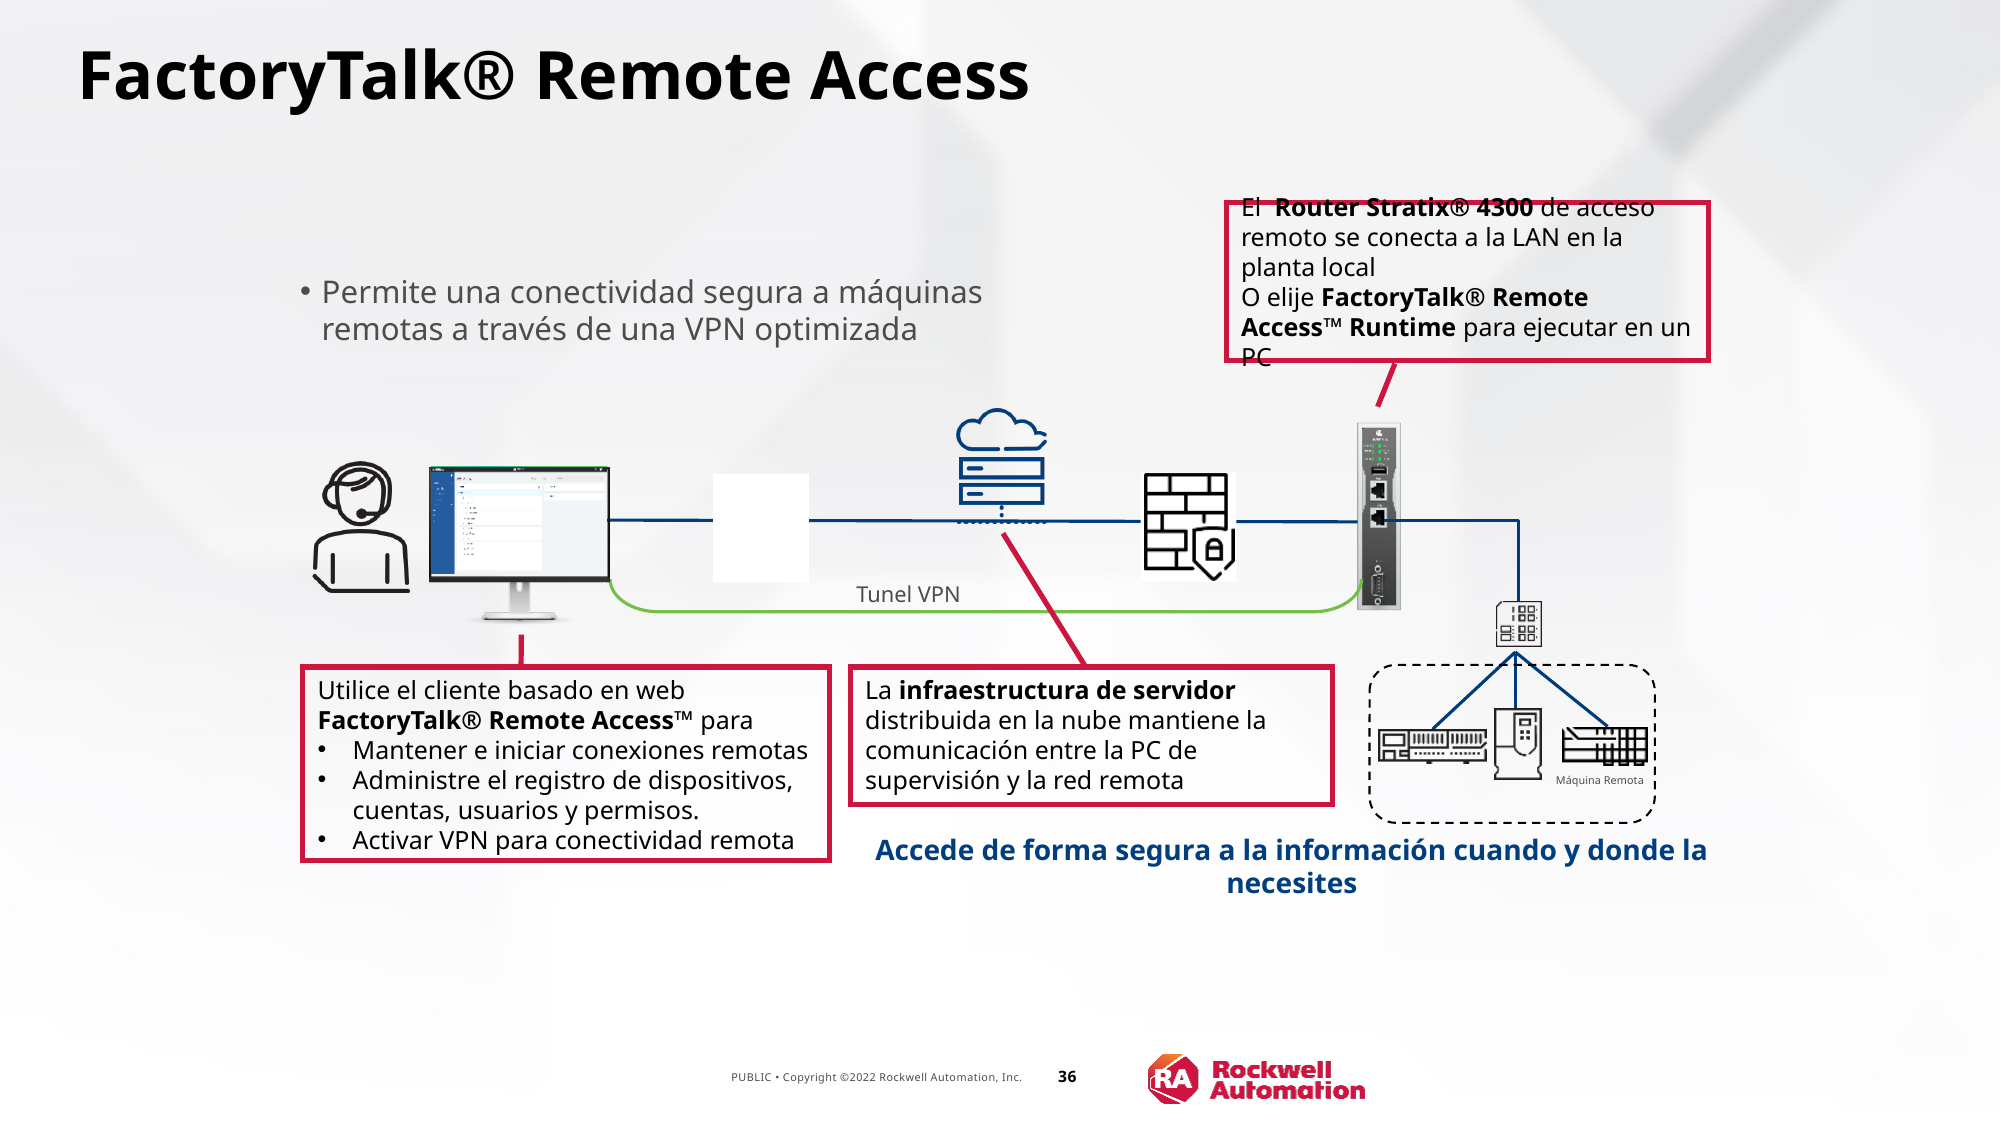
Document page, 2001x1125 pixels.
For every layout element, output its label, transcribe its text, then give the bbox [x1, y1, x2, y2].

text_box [1051, 519, 1138, 523]
title FactoryTalk® Remote Access [62, 54, 1938, 122]
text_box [1369, 601, 1672, 823]
text_box El Router Stratix® 4300 de acceso remoto se conecta a la LAN en la planta local O elije FactoryTalk® Remote Access™ Runtime para ejecutar en un PC [1226, 202, 1709, 361]
text_box [1092, 579, 1335, 613]
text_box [812, 519, 950, 523]
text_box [429, 466, 611, 627]
picture [0, 0, 2001, 1125]
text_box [1239, 519, 1335, 523]
text_box La infraestructura de servidor distribuida en la nube mantiene la comunicación entre la PC de supervisión y la red remota [1092, 667, 1333, 805]
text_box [615, 519, 711, 523]
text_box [1383, 519, 1519, 600]
picture [1130, 1036, 1383, 1122]
text_box Accede de forma segura a la información cuando y donde la necesites [1092, 820, 1747, 913]
list Permite una conectividad segura a máquinas remotas a través de una VPN optimizada [285, 264, 1092, 918]
